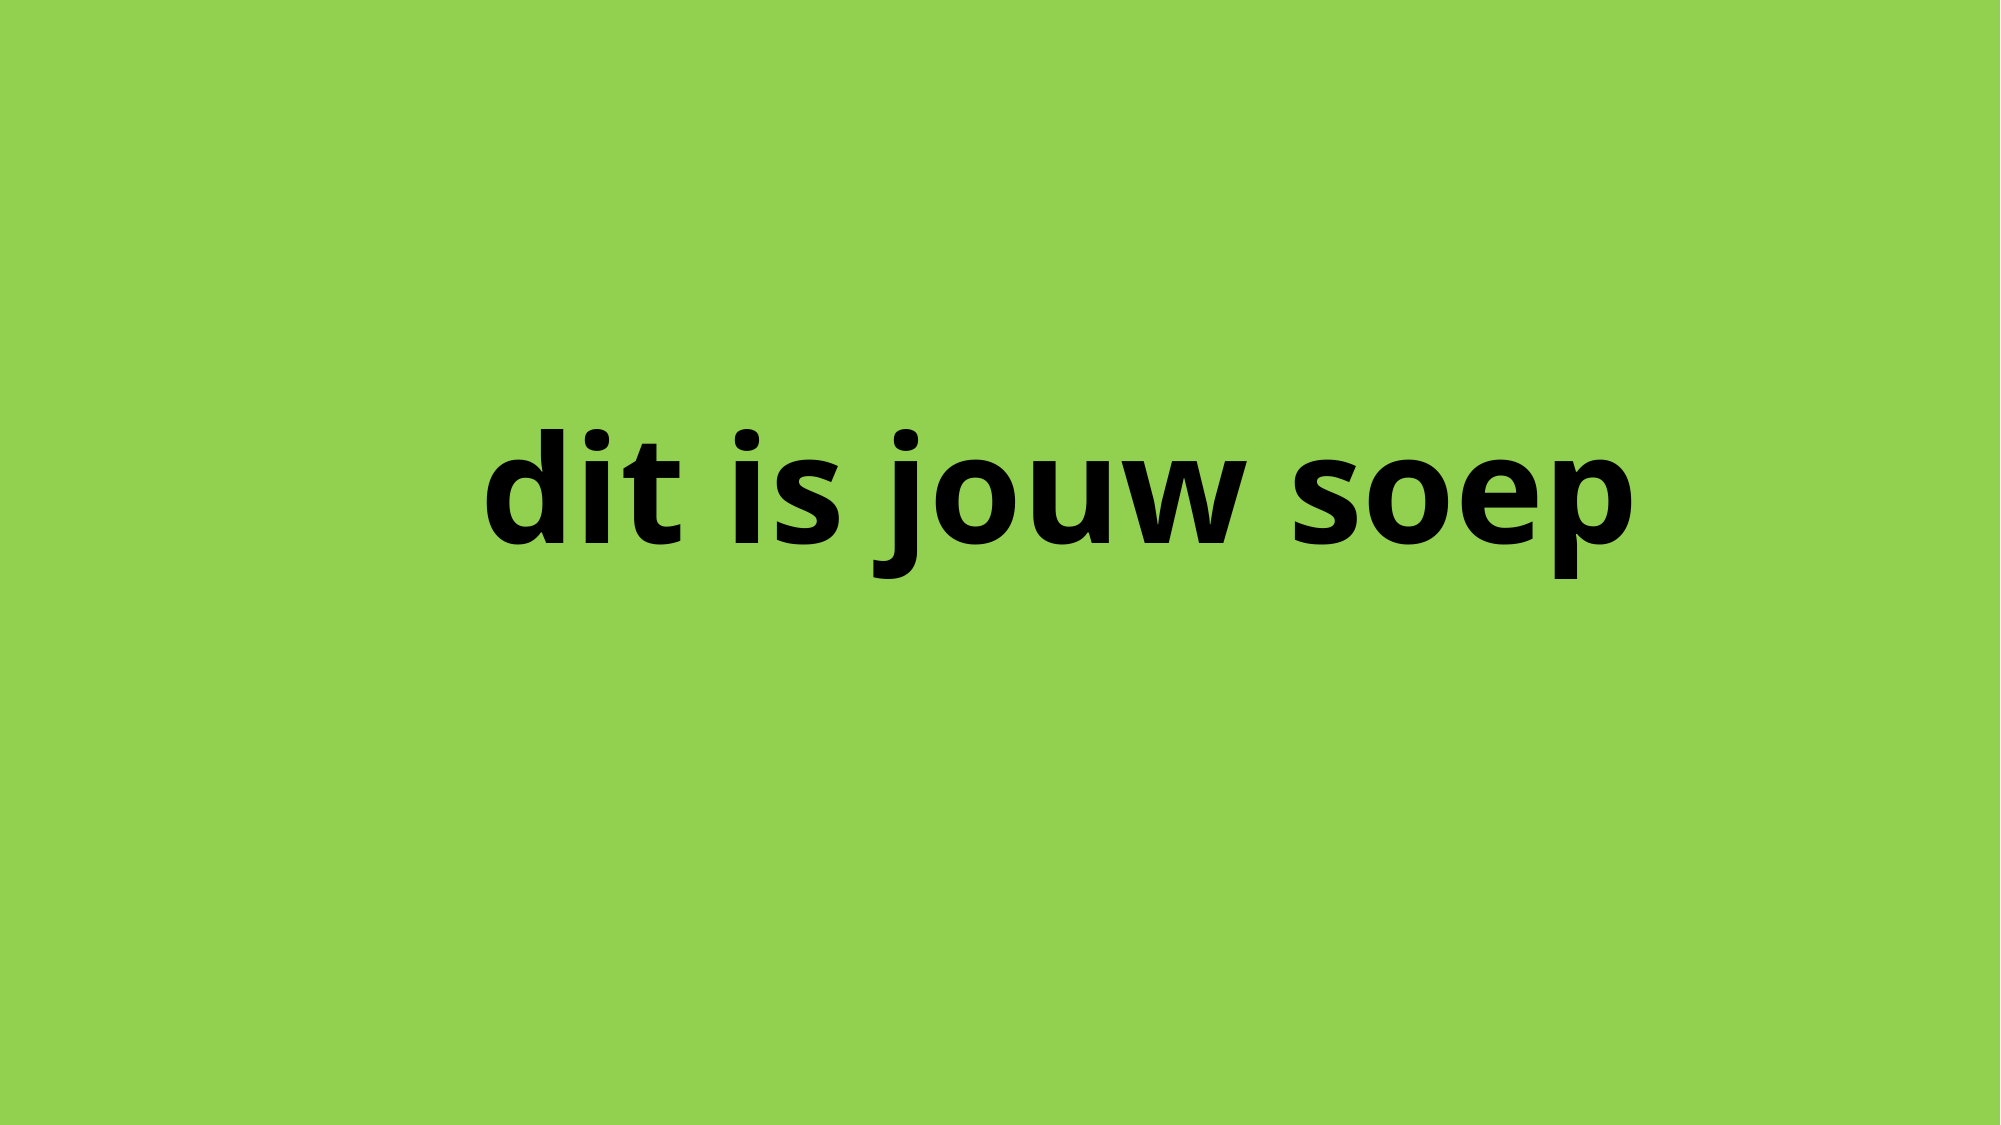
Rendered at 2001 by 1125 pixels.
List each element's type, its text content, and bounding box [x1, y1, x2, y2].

title dit is jouw soep [177, 386, 1903, 604]
